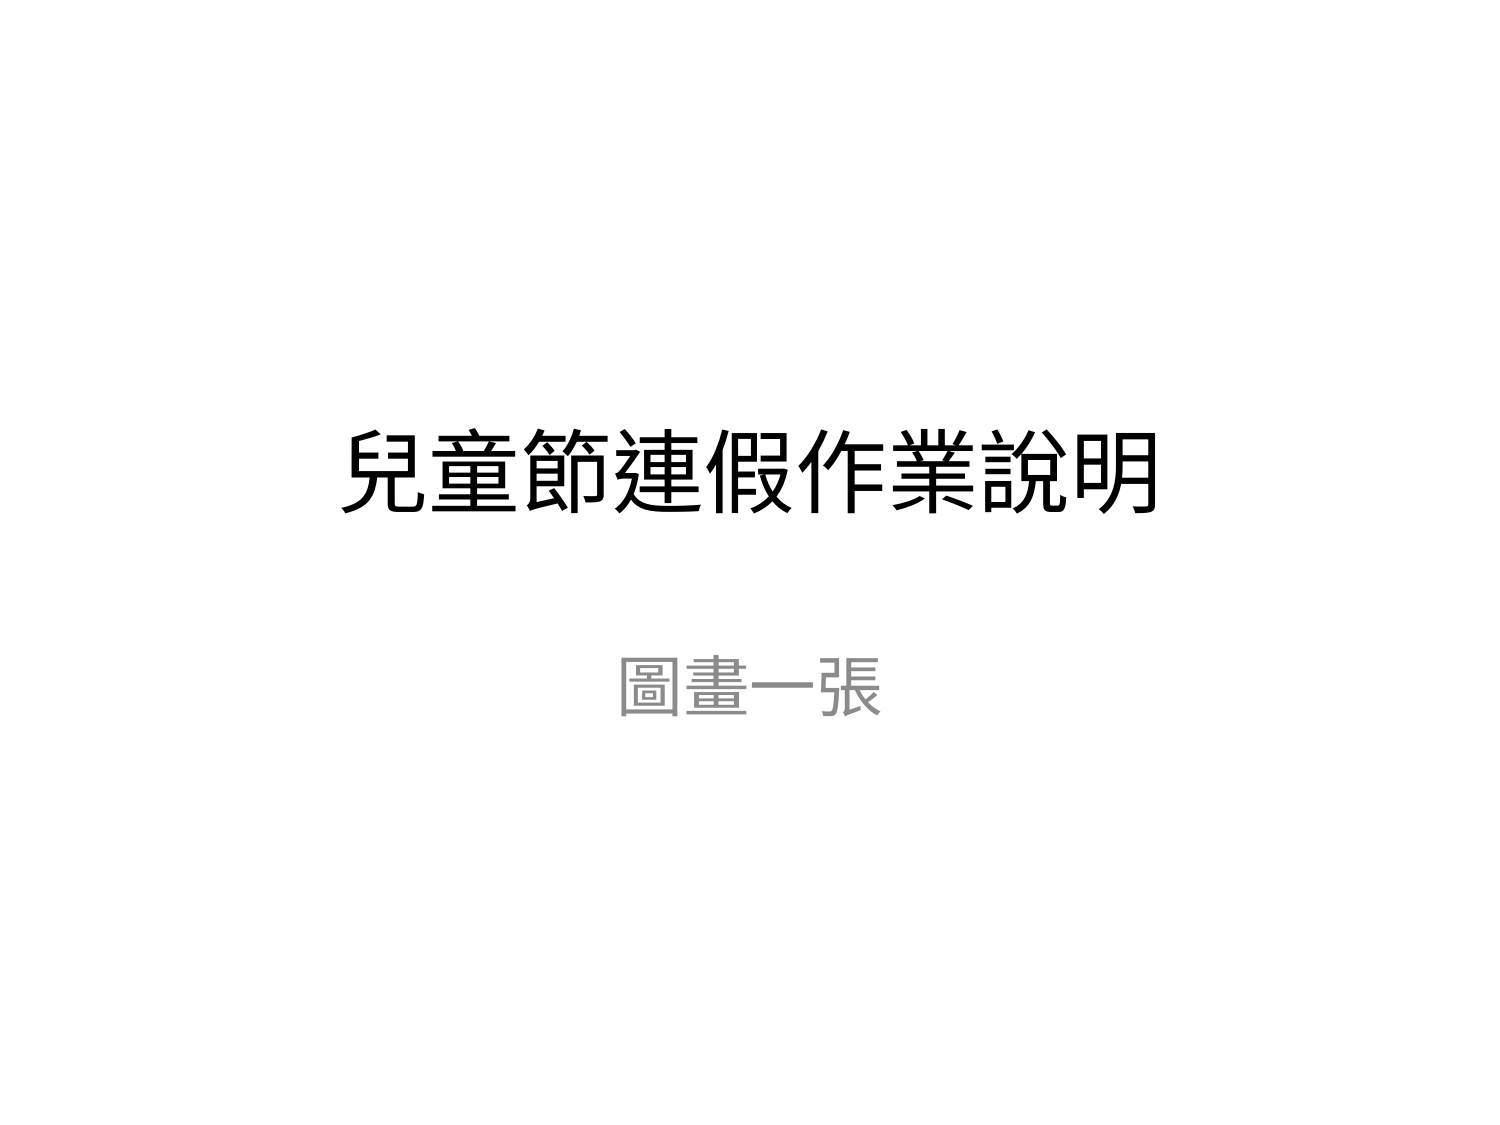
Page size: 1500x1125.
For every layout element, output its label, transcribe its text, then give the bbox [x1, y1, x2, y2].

title 兒童節連假作業說明 [112, 349, 1388, 591]
subtitle 圖畫一張 [225, 637, 1275, 925]
